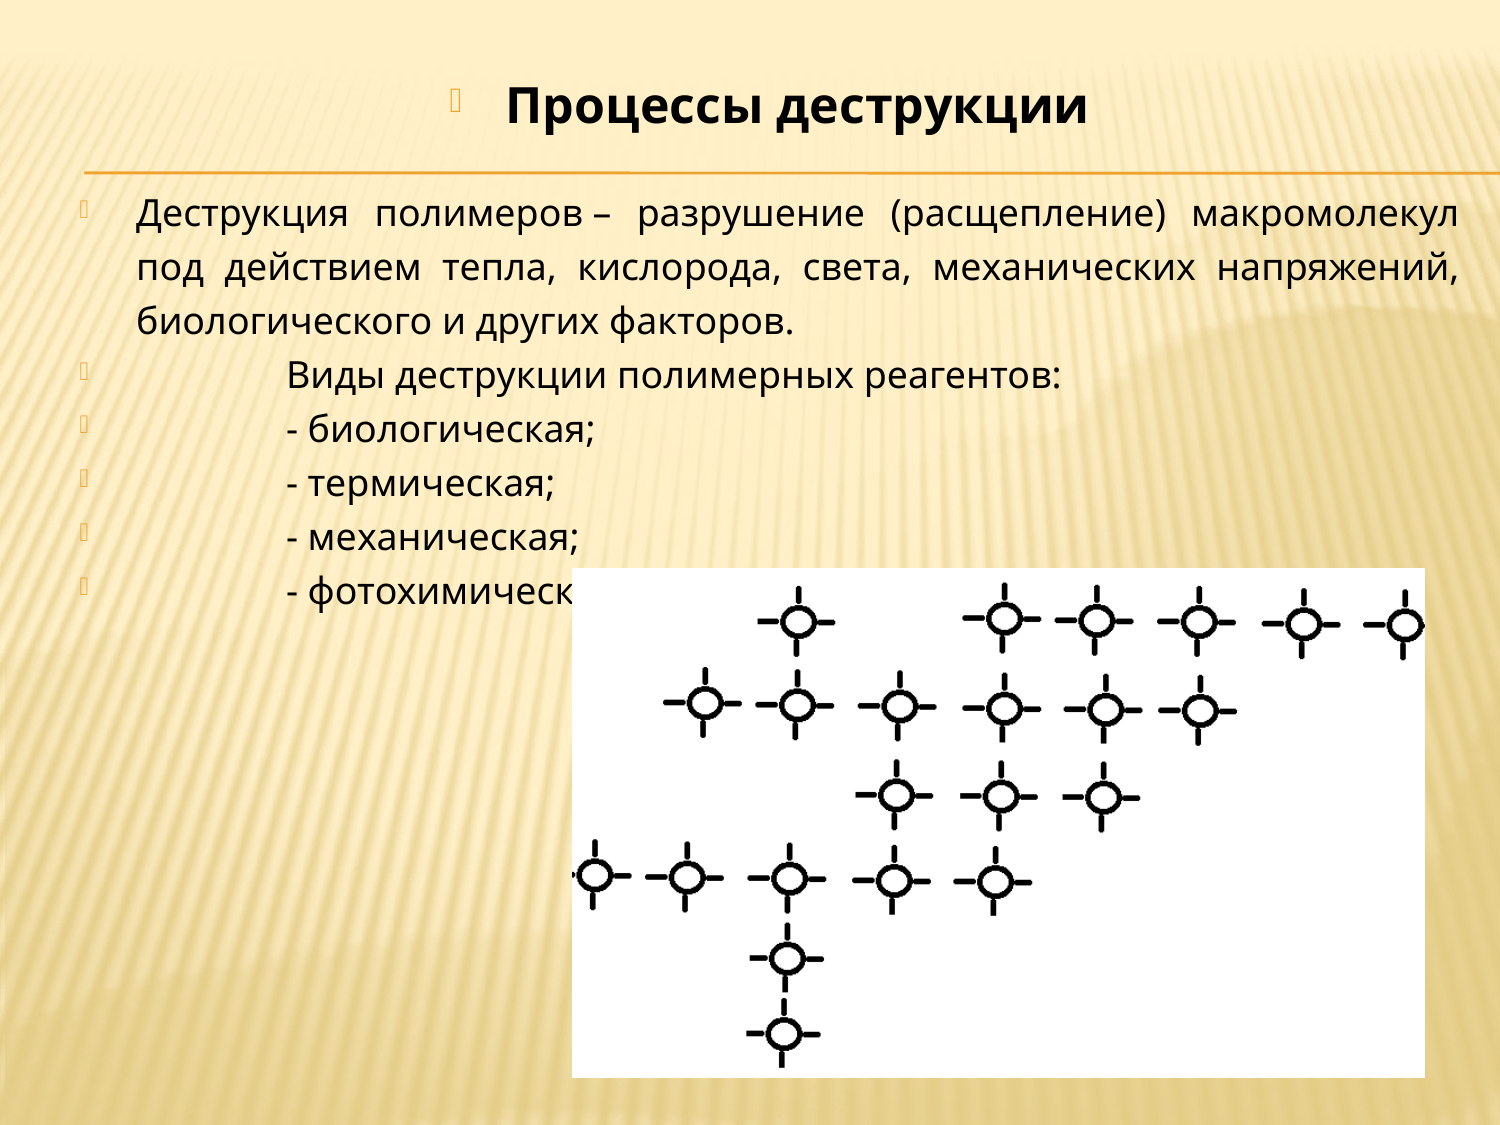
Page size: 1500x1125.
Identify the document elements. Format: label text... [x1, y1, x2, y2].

list Процессы деструкции Деструкция полимеров – разрушение (расщепление) макромолекул под действием тепла, кислорода, света, механических напряжений, биологического и других факторов. Виды деструкции полимерных реагентов: - биологическая; - термическая; - механическая; - фотохимическая; [64, 66, 1475, 1071]
picture [572, 568, 1426, 1078]
